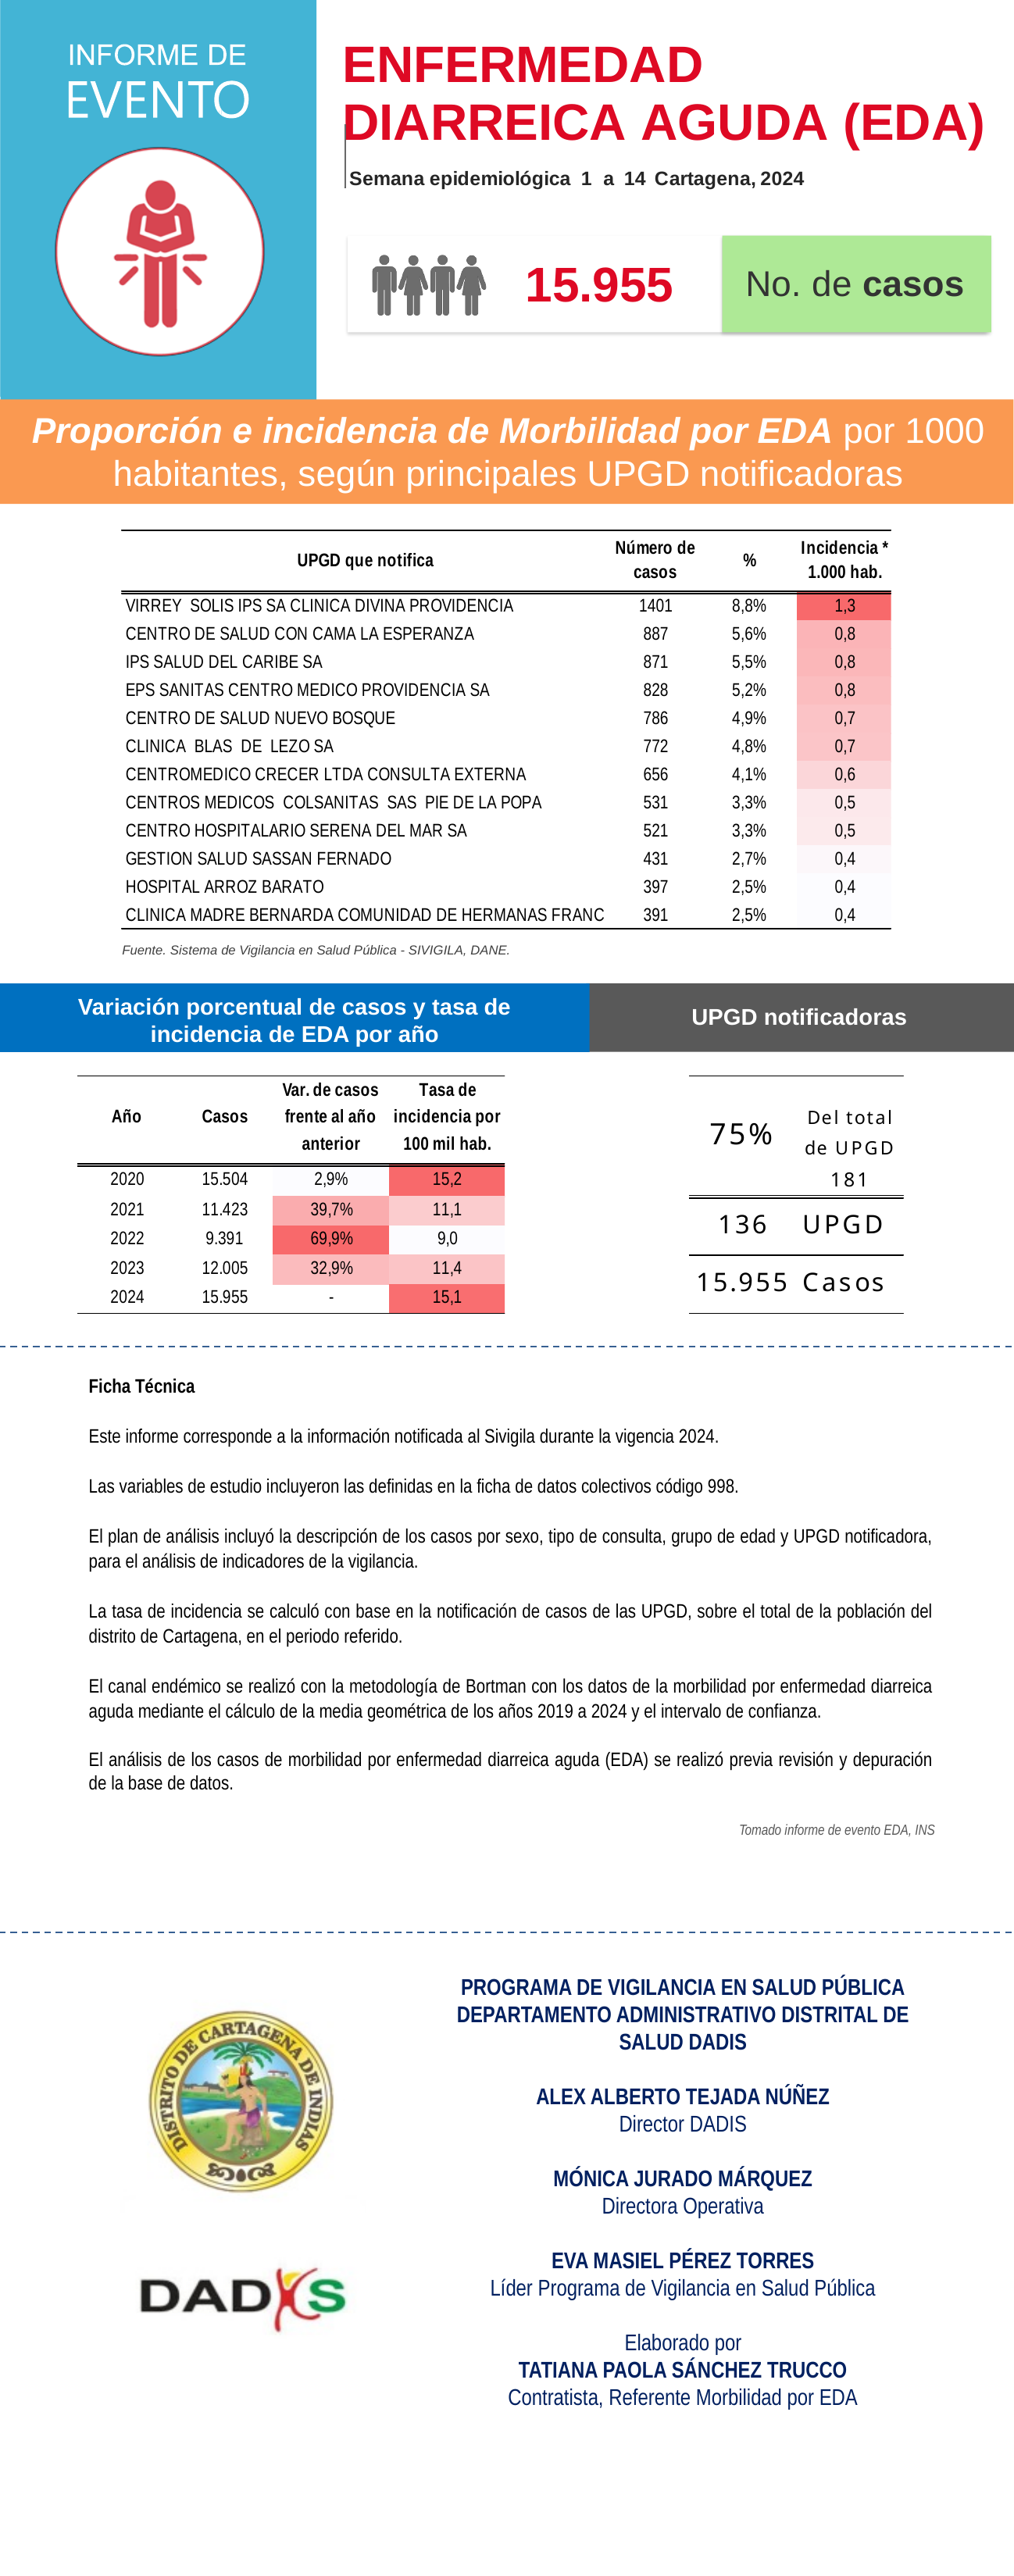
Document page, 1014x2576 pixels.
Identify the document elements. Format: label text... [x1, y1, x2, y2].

text_box [717, 233, 995, 339]
text_box [0, 982, 591, 996]
text_box [372, 252, 450, 318]
text_box [53, 145, 266, 359]
text_box [153, 81, 183, 118]
text_box [348, 235, 717, 333]
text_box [344, 123, 901, 193]
text_box PROGRAMA DE VIGILANCIA EN SALUD PÚBLICA DEPARTAMENTO ADMINISTRATIVO DISTRITAL DE SALUD DADIS ALEX ALBERTO TEJADA NÚÑEZ Director DADIS MÓNICA JURADO MÁRQUEZ Directora Operativa EVA MASIEL PÉREZ TORRES Líder Programa de Vigilancia en Salud Pública Elaborado por TATIANA PAOLA SÁNCHEZ TRUCCO Contratista, Referente Morbilidad por EDA [440, 1967, 927, 2416]
text_box [115, 44, 135, 66]
text_box [158, 44, 178, 66]
text_box [77, 44, 95, 66]
text_box [182, 44, 198, 66]
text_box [451, 252, 748, 316]
picture [116, 1999, 366, 2345]
text_box [0, 0, 317, 399]
text_box ENFERMEDAD DIARREICA AGUDA (EDA) [341, 37, 998, 198]
text_box Ficha Técnica Este informe corresponde a la información notificada al Sivigila durante la vigencia 2024. Las variables de estudio incluyeron las definidas en la ficha de datos colectivos código 998. El plan de análisis incluyó la descripción de los casos por sexo, tipo de consulta, grupo de edad y UPGD notificadora, para el análisis de indicadores de la vigilancia. La tasa de incidencia se calculó con base en la notificación de casos de las UPGD, sobre el total de la población del distrito de Cartagena, en el periodo referido. El canal endémico se realizó con la metodología de Bortman con los datos de la morbilidad por enfermedad diarreica aguda mediante el cálculo de la media geométrica de los años 2019 a 2024 y el intervalo de confianza. El análisis de los casos de morbilidad por enfermedad diarreica aguda (EDA) se realizó previa revisión y depuración de la base de datos. Tomado informe de evento EDA, INS [77, 1365, 947, 1845]
text_box [137, 44, 156, 66]
text_box [90, 81, 122, 118]
text_box [343, 233, 717, 339]
text_box [591, 1036, 1014, 1054]
text_box Fuente. Sistema de Vigilancia en Salud Pública - SIVIGILA, DANE. [120, 943, 763, 967]
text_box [121, 528, 893, 932]
text_box Variación porcentual de casos y tasa de incidencia de EDA por año [0, 987, 590, 1053]
text_box [127, 81, 147, 118]
text_box [187, 81, 214, 118]
text_box [230, 44, 246, 66]
text_box [98, 44, 112, 66]
text_box No. de casos [722, 235, 991, 333]
text_box [68, 81, 88, 118]
text_box Proporción e incidencia de Morbilidad por EDA por 1000 habitantes, según principales UPGD notificadoras [0, 399, 1014, 505]
text_box [591, 982, 1014, 996]
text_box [688, 1073, 905, 1315]
text_box [70, 44, 73, 66]
text_box UPGD notificadoras [555, 996, 1014, 1036]
text_box [209, 44, 227, 66]
text_box [214, 80, 249, 119]
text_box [77, 1073, 506, 1315]
